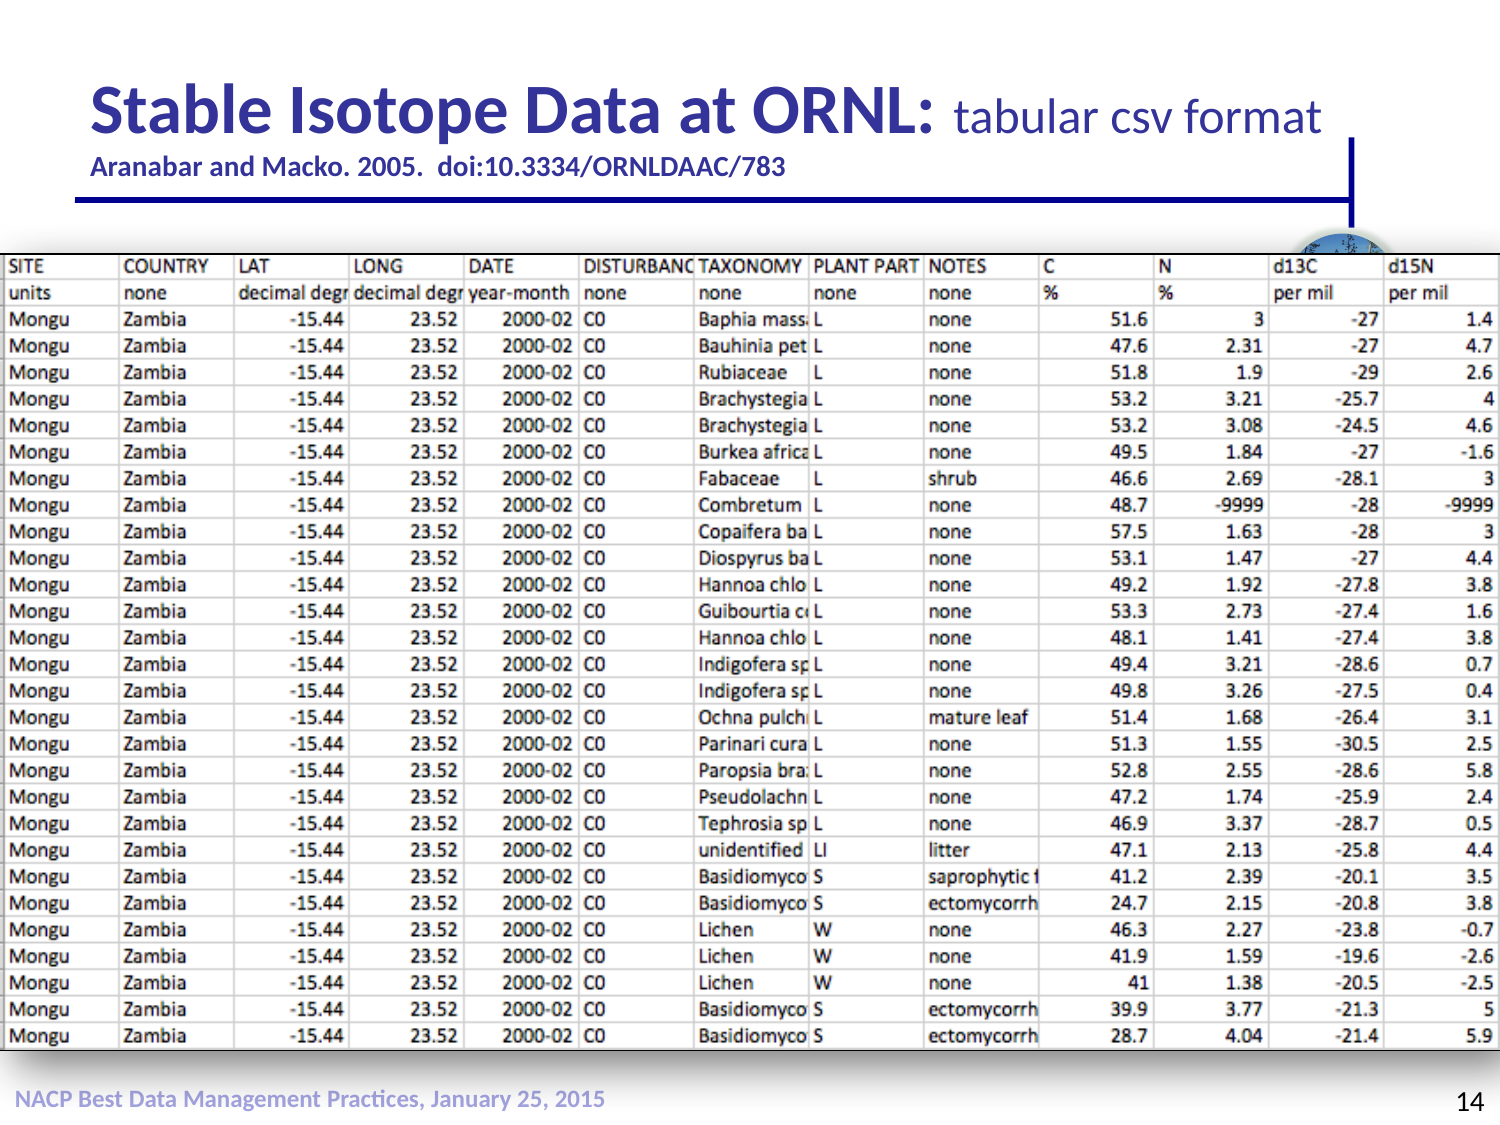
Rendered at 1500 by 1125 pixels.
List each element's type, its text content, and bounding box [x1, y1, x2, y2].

picture [1300, 233, 1385, 253]
picture [0, 254, 1500, 1051]
title Stable Isotope Data at ORNL: tabular csv format Aranabar and Macko. 2005. doi:10.3334/ORNLDAAC/783 [74, 44, 1413, 201]
slide_number 14 [1149, 1099, 1500, 1125]
